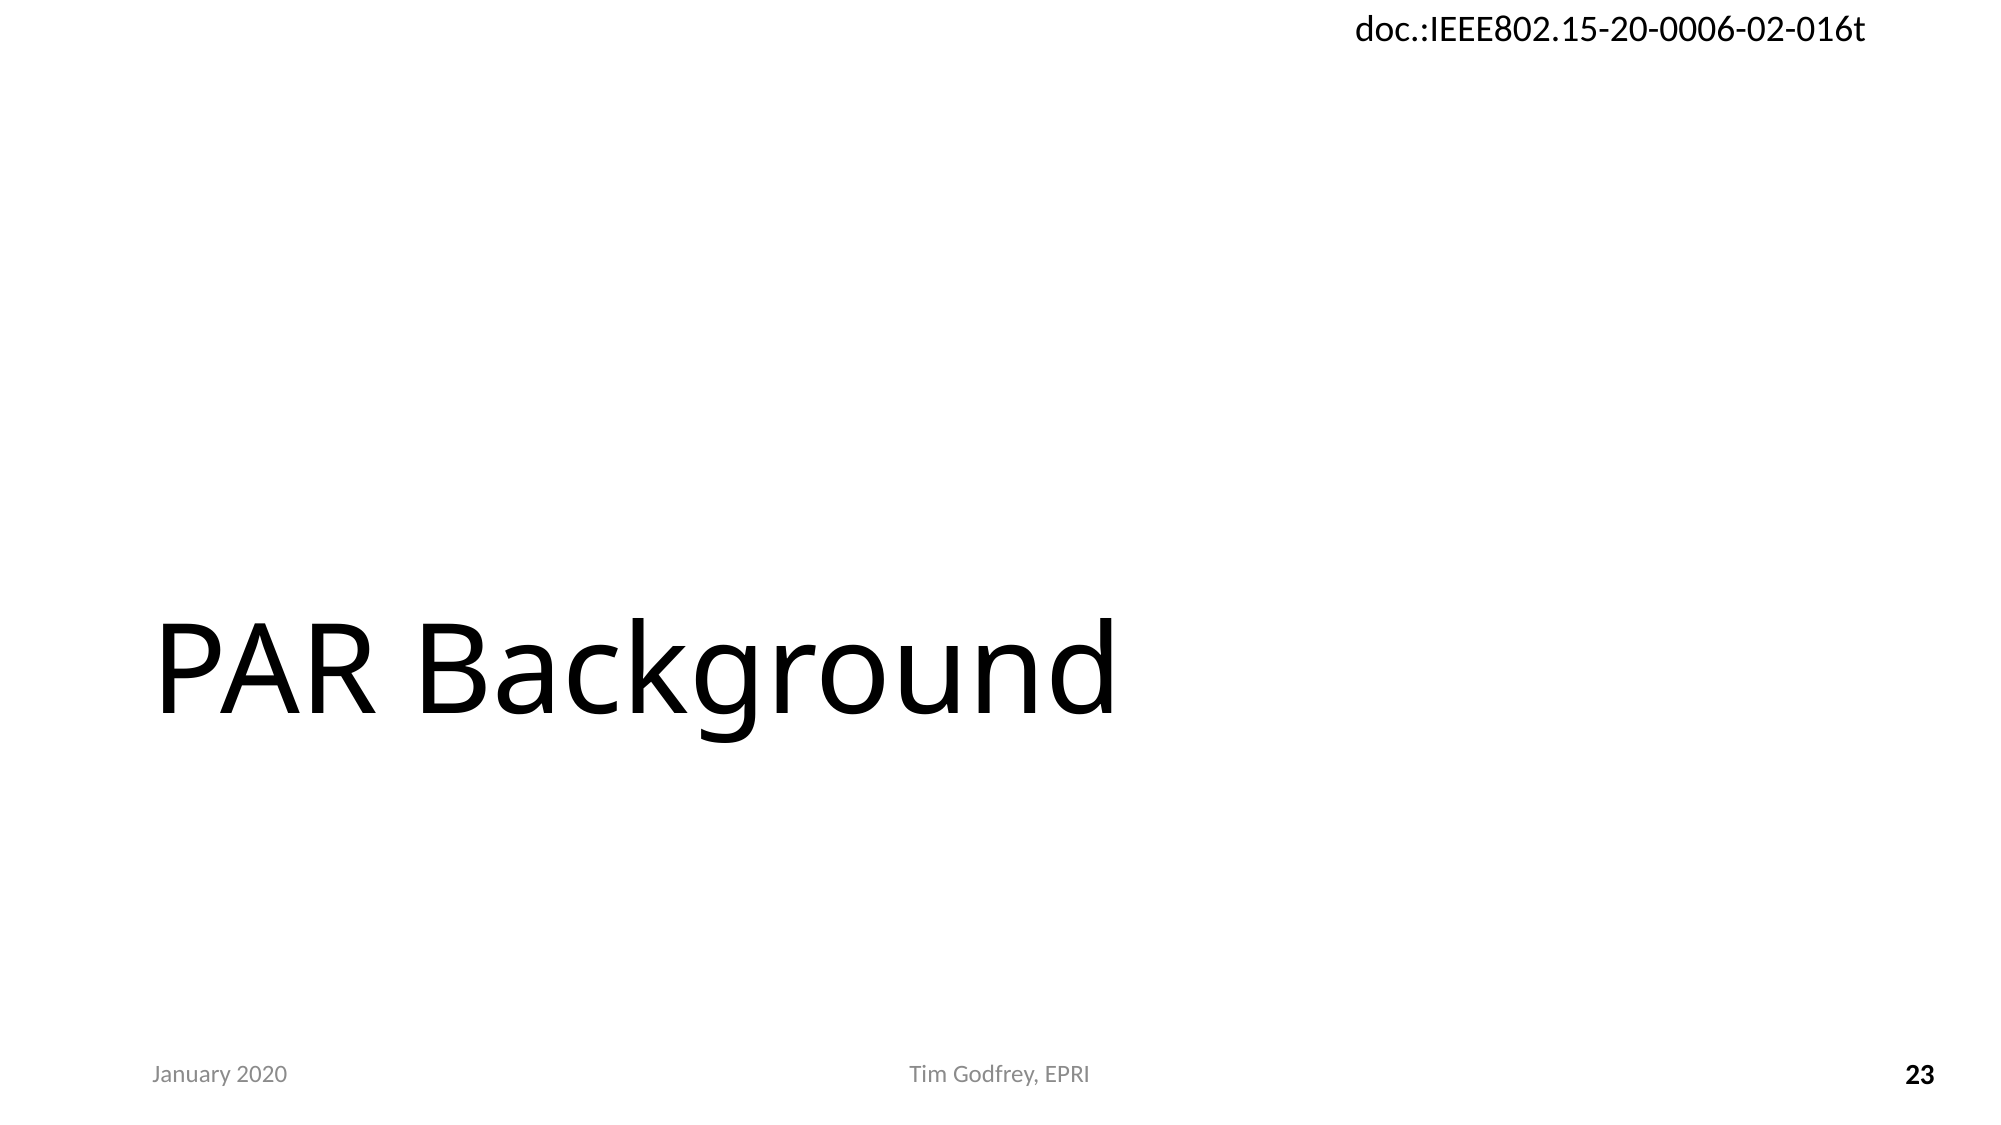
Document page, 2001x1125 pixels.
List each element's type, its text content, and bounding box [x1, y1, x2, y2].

slide_number 23 [1462, 1042, 1950, 1103]
title PAR Background [136, 280, 1862, 749]
footer Tim Godfrey, EPRI [662, 1042, 1338, 1103]
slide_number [137, 1042, 588, 1103]
